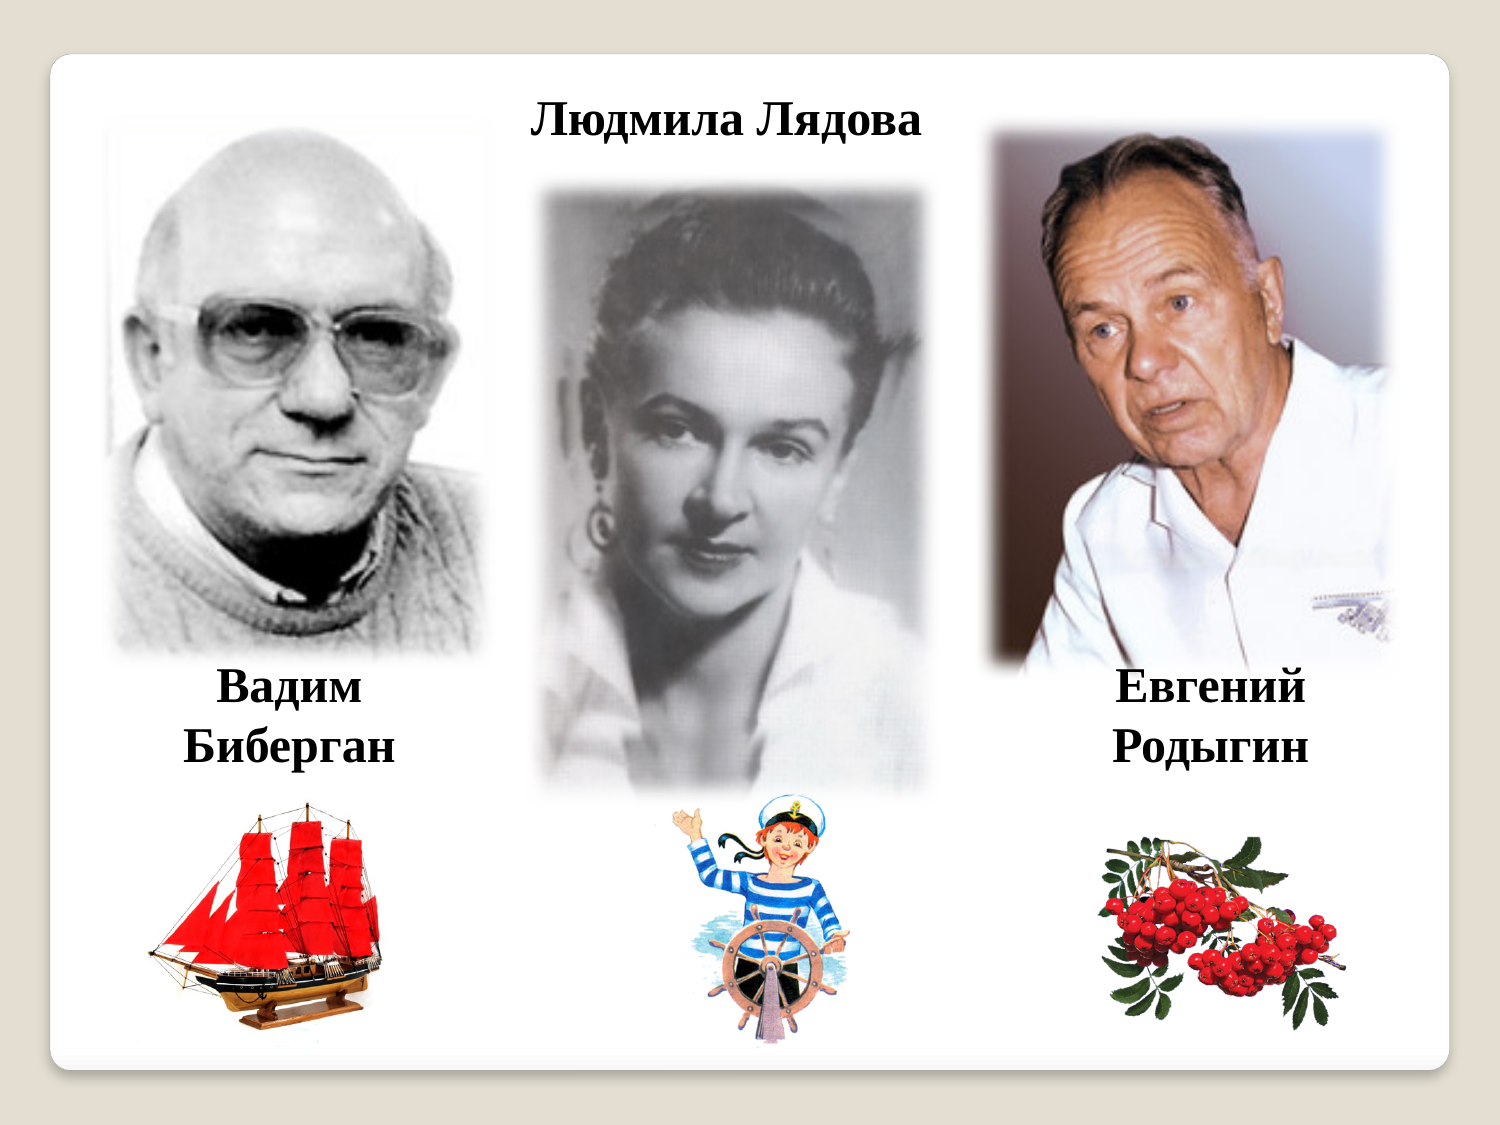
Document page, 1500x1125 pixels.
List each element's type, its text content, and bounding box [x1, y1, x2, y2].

text_box Евгений Родыгин [1009, 645, 1412, 780]
text_box Вадим Биберган [112, 682, 467, 780]
picture [100, 113, 498, 670]
text_box Людмила Лядова [490, 78, 963, 153]
picture [1080, 833, 1360, 1036]
picture [974, 113, 1402, 681]
picture [135, 786, 400, 1047]
picture [525, 172, 940, 1056]
